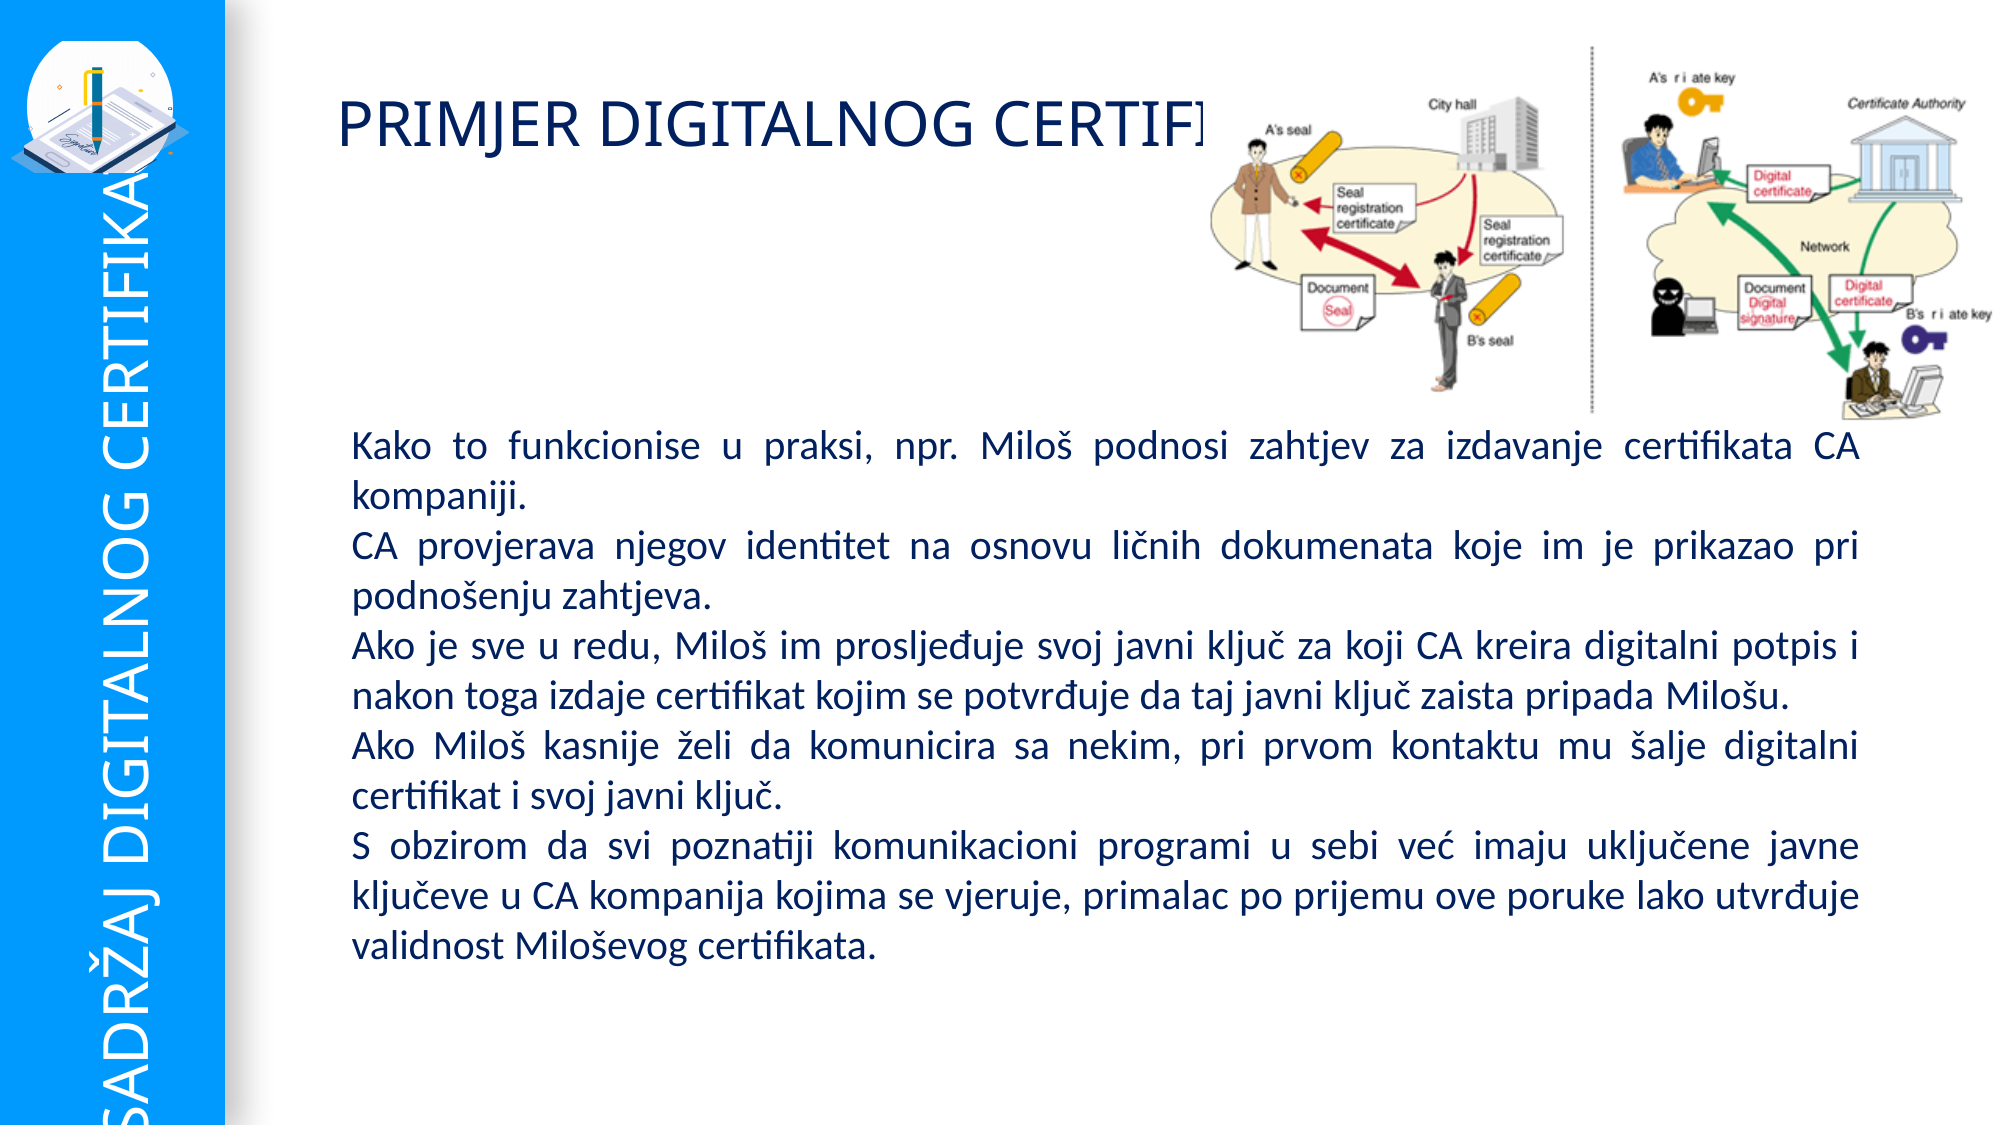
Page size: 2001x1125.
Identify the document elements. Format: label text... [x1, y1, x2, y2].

text_box Kako to funkcionise u praksi, npr. Miloš podnosi zahtjev za izdavanje certifikata CA kompaniji. CA provjerava njegov identitet na osnovu ličnih dokumenata koje im je prikazao pri podnošenju zahtjeva. Ako je sve u redu, Miloš im prosljeđuje svoj javni ključ za koji CA kreira digitalni potpis i nakon toga izdaje certifikat kojim se potvrđuje da taj javni ključ zaista pripada Milošu. Ako Miloš kasnije želi da komunicira sa nekim, pri prvom kontaktu mu šalje digitalni certifikat i svoj javni ključ. S obzirom da svi poznatiji komunikacioni programi u sebi već imaju uključene javne ključeve u CA kompanija kojima se vjeruje, primalac po prijemu ove poruke lako utvrđuje validnost Miloševog certifikata. [336, 410, 1875, 976]
picture [1203, 39, 2000, 428]
text_box SADRŽAJ DIGITALNOG CERTIFIKATA [78, 173, 185, 1125]
text_box [0, 0, 226, 1125]
text_box PRIMJER DIGITALNOG CERTIFIKATA [321, 76, 1203, 167]
picture [0, 41, 225, 173]
